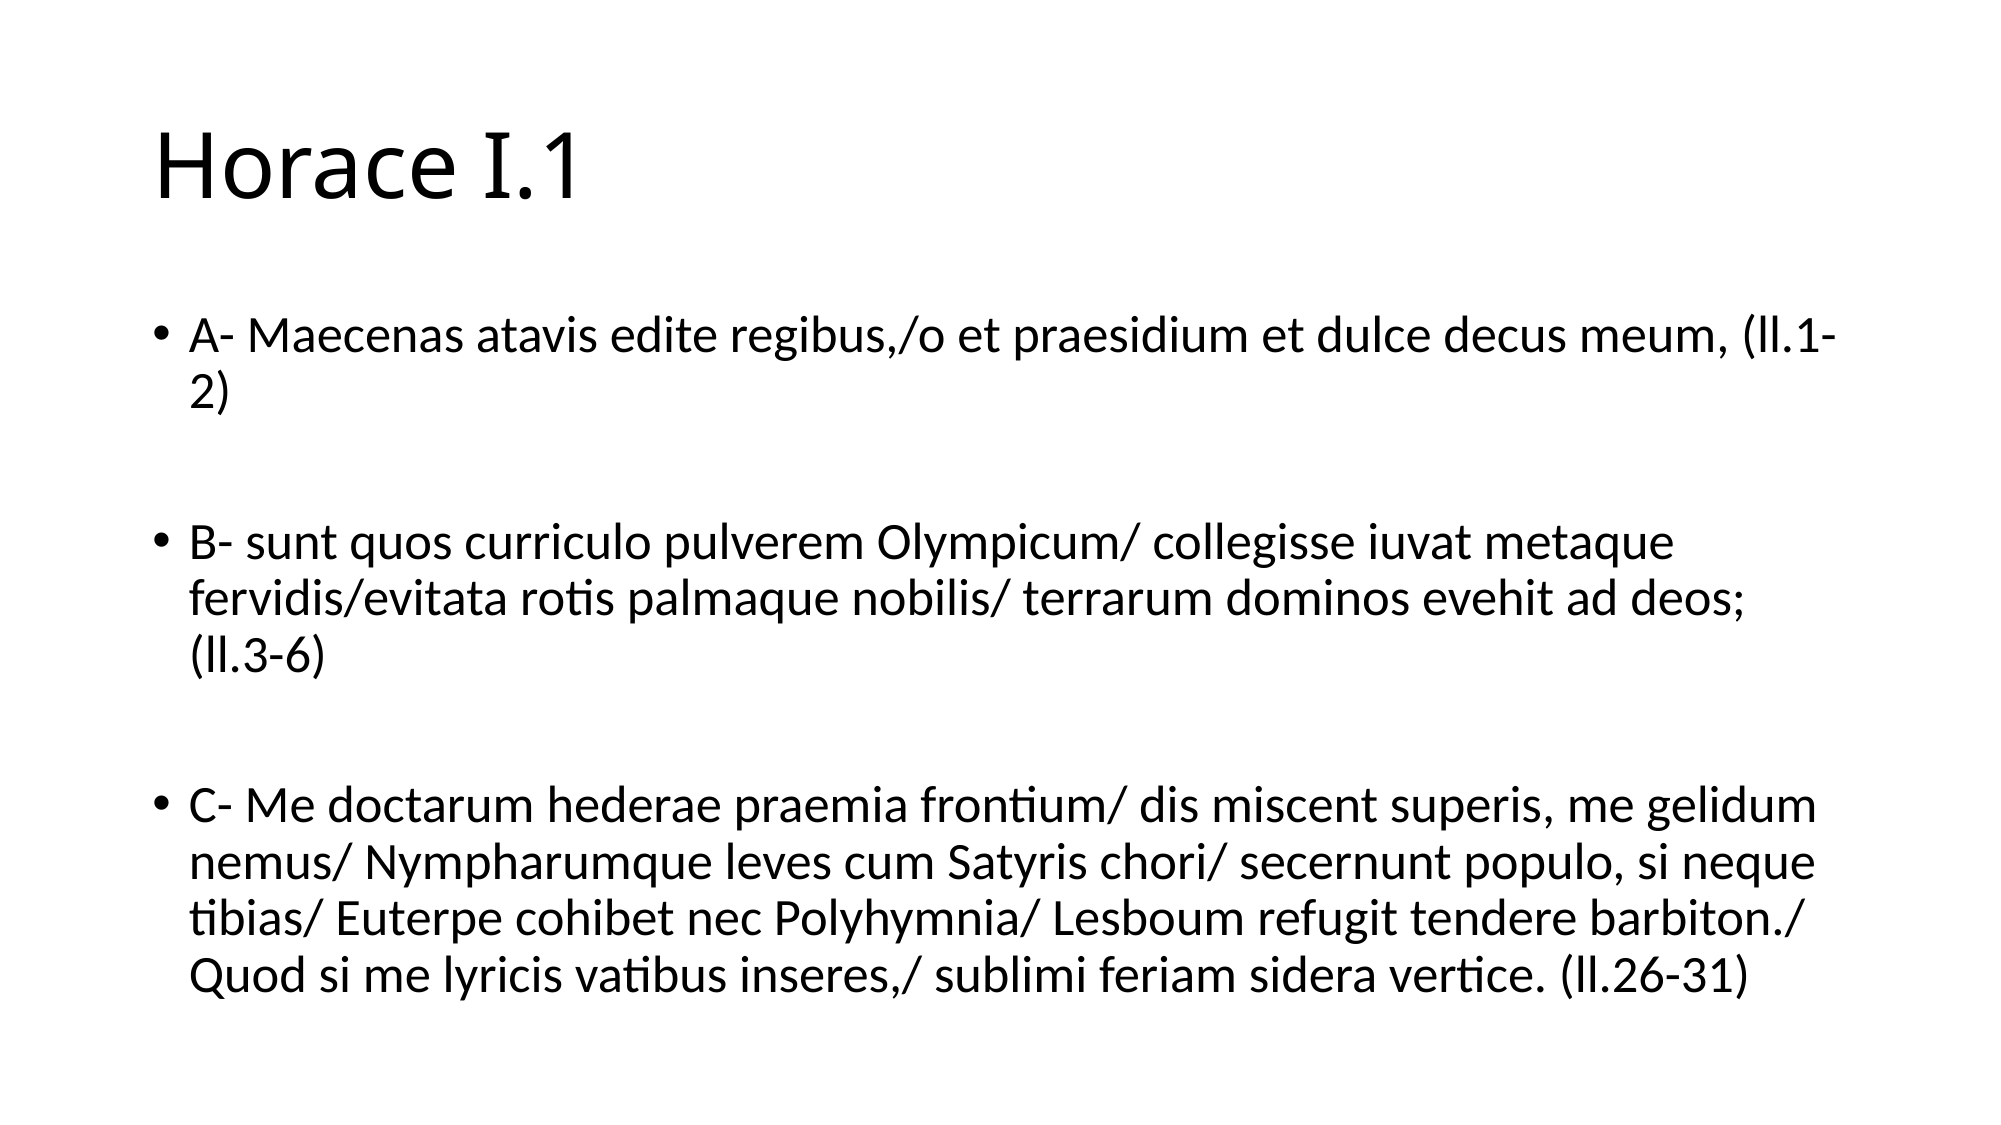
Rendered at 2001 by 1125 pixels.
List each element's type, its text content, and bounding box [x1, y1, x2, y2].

list A- Maecenas atavis edite regibus,/o et praesidium et dulce decus meum, (ll.1-2) B- sunt quos curriculo pulverem Olympicum/ collegisse iuvat metaque fervidis/evitata rotis palmaque nobilis/ terrarum dominos evehit ad deos; (ll.3-6) C- Me doctarum hederae praemia frontium/ dis miscent superis, me gelidum nemus/ Nympharumque leves cum Satyris chori/ secernunt populo, si neque tibias/ Euterpe cohibet nec Polyhymnia/ Lesboum refugit tendere barbiton./ Quod si me lyricis vatibus inseres,/ sublimi feriam sidera vertice. (ll.26-31) [137, 299, 1863, 1014]
title Horace I.1 [137, 59, 1863, 278]
